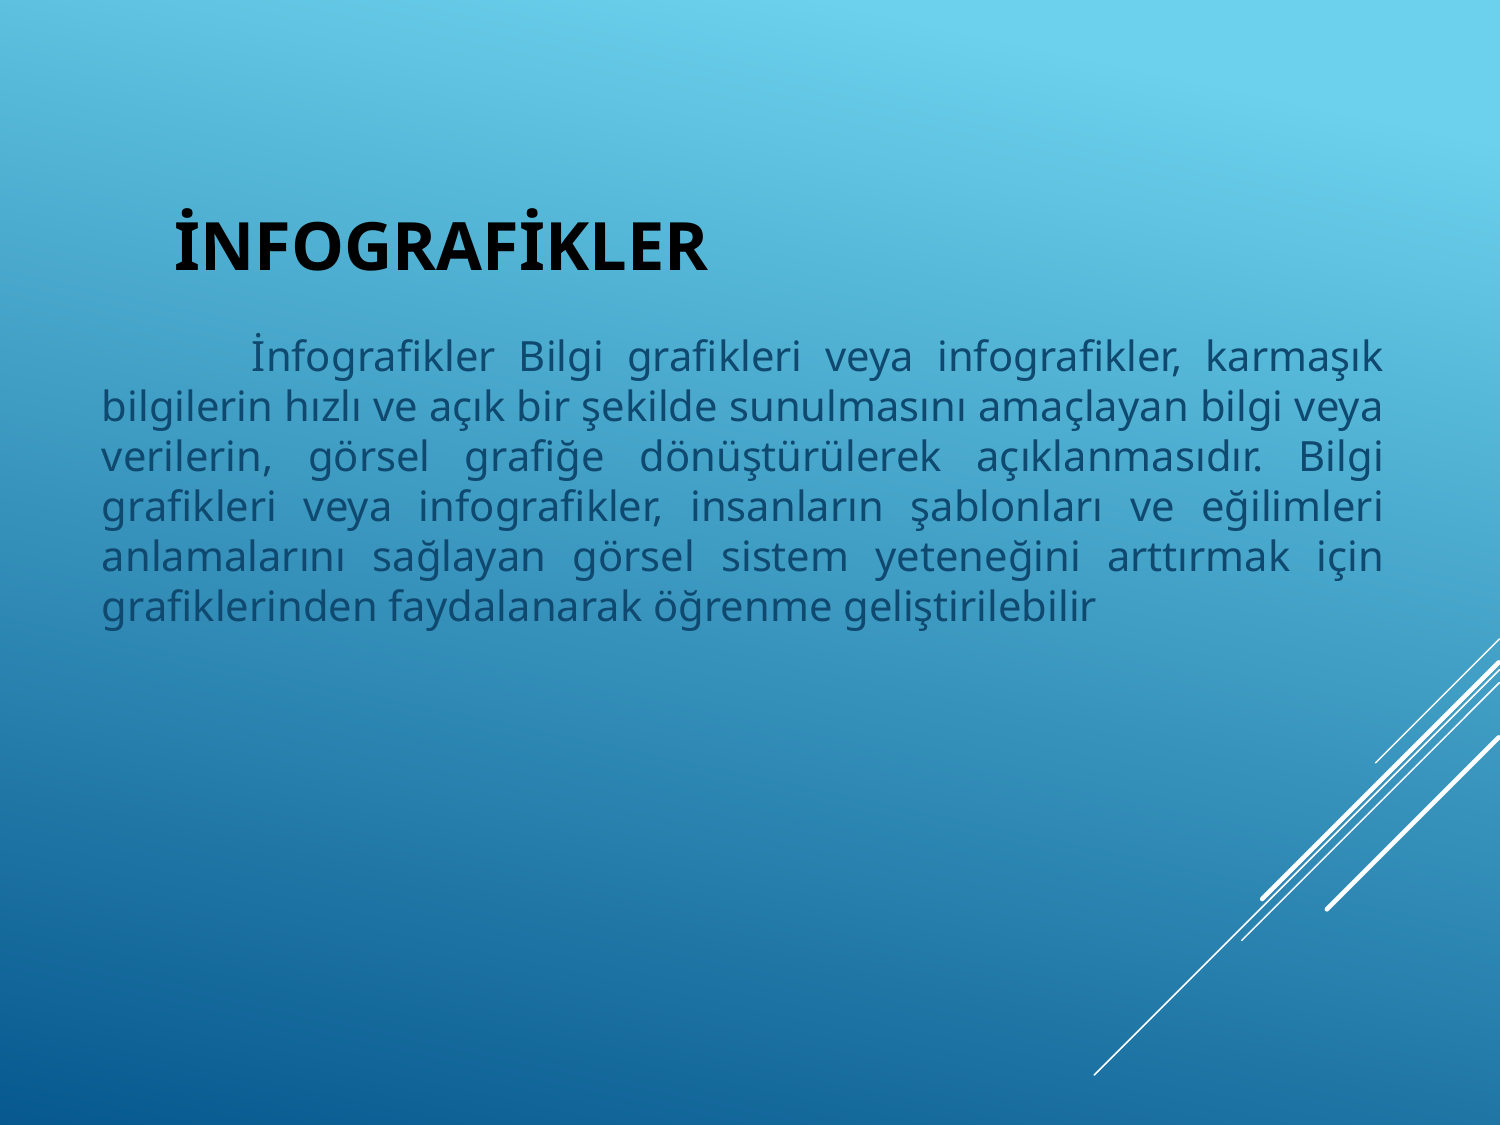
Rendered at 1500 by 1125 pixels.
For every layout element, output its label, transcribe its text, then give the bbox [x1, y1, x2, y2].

list İnfografikler Bilgi grafikleri veya infografikler, karmaşık bilgilerin hızlı ve açık bir şekilde sunulmasını amaçlayan bilgi veya verilerin, görsel grafiğe dönüştürülerek açıklanmasıdır. Bilgi grafikleri veya infografikler, insanların şablonları ve eğilimleri anlamalarını sağlayan görsel sistem yeteneğini arttırmak için grafiklerinden faydalanarak öğrenme geliştirilebilir [86, 78, 1400, 882]
